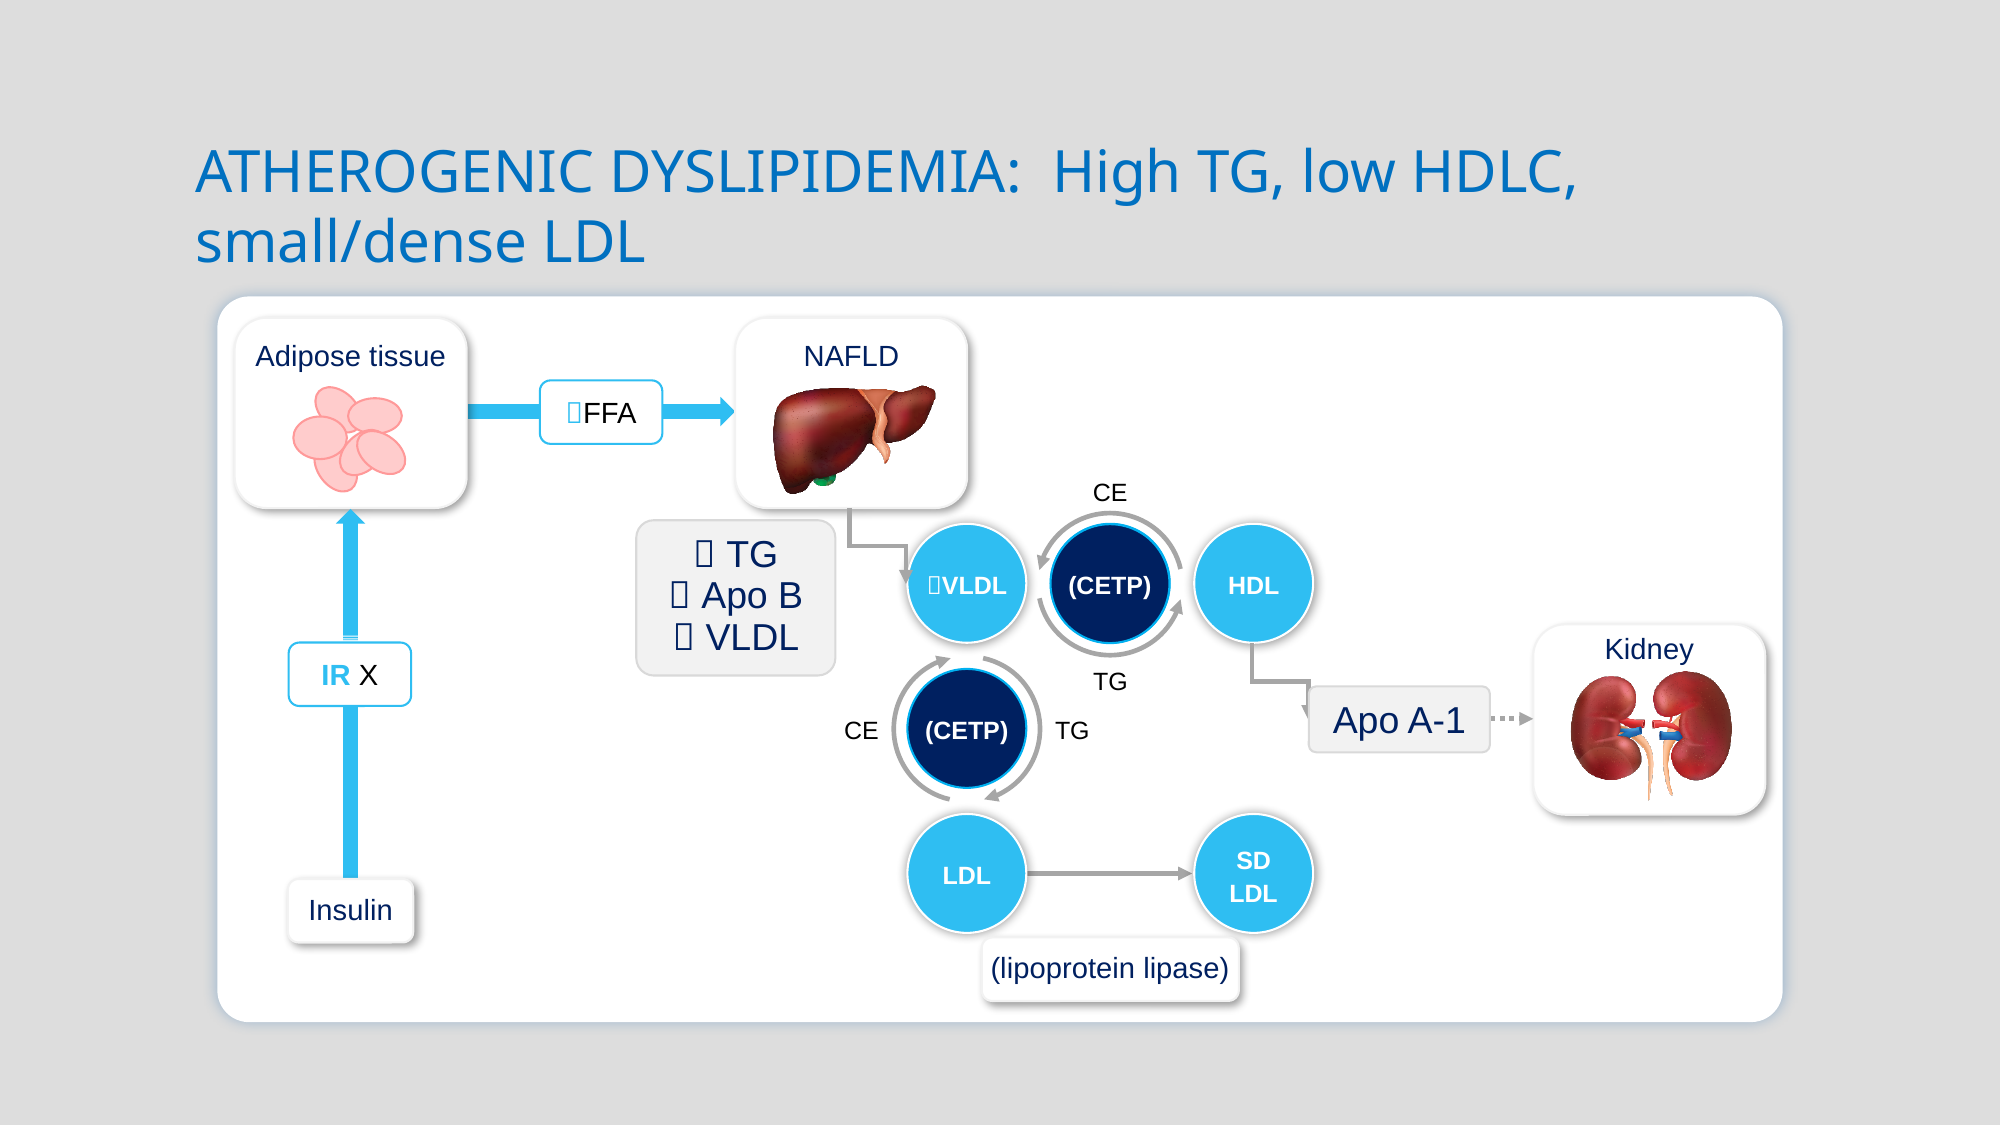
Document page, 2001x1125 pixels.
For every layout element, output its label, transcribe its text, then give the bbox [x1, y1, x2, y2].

text_box ATHEROGENIC DYSLIPIDEMIA: High TG, low HDLC, small/dense LDL [180, 126, 1912, 282]
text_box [217, 296, 1783, 1023]
